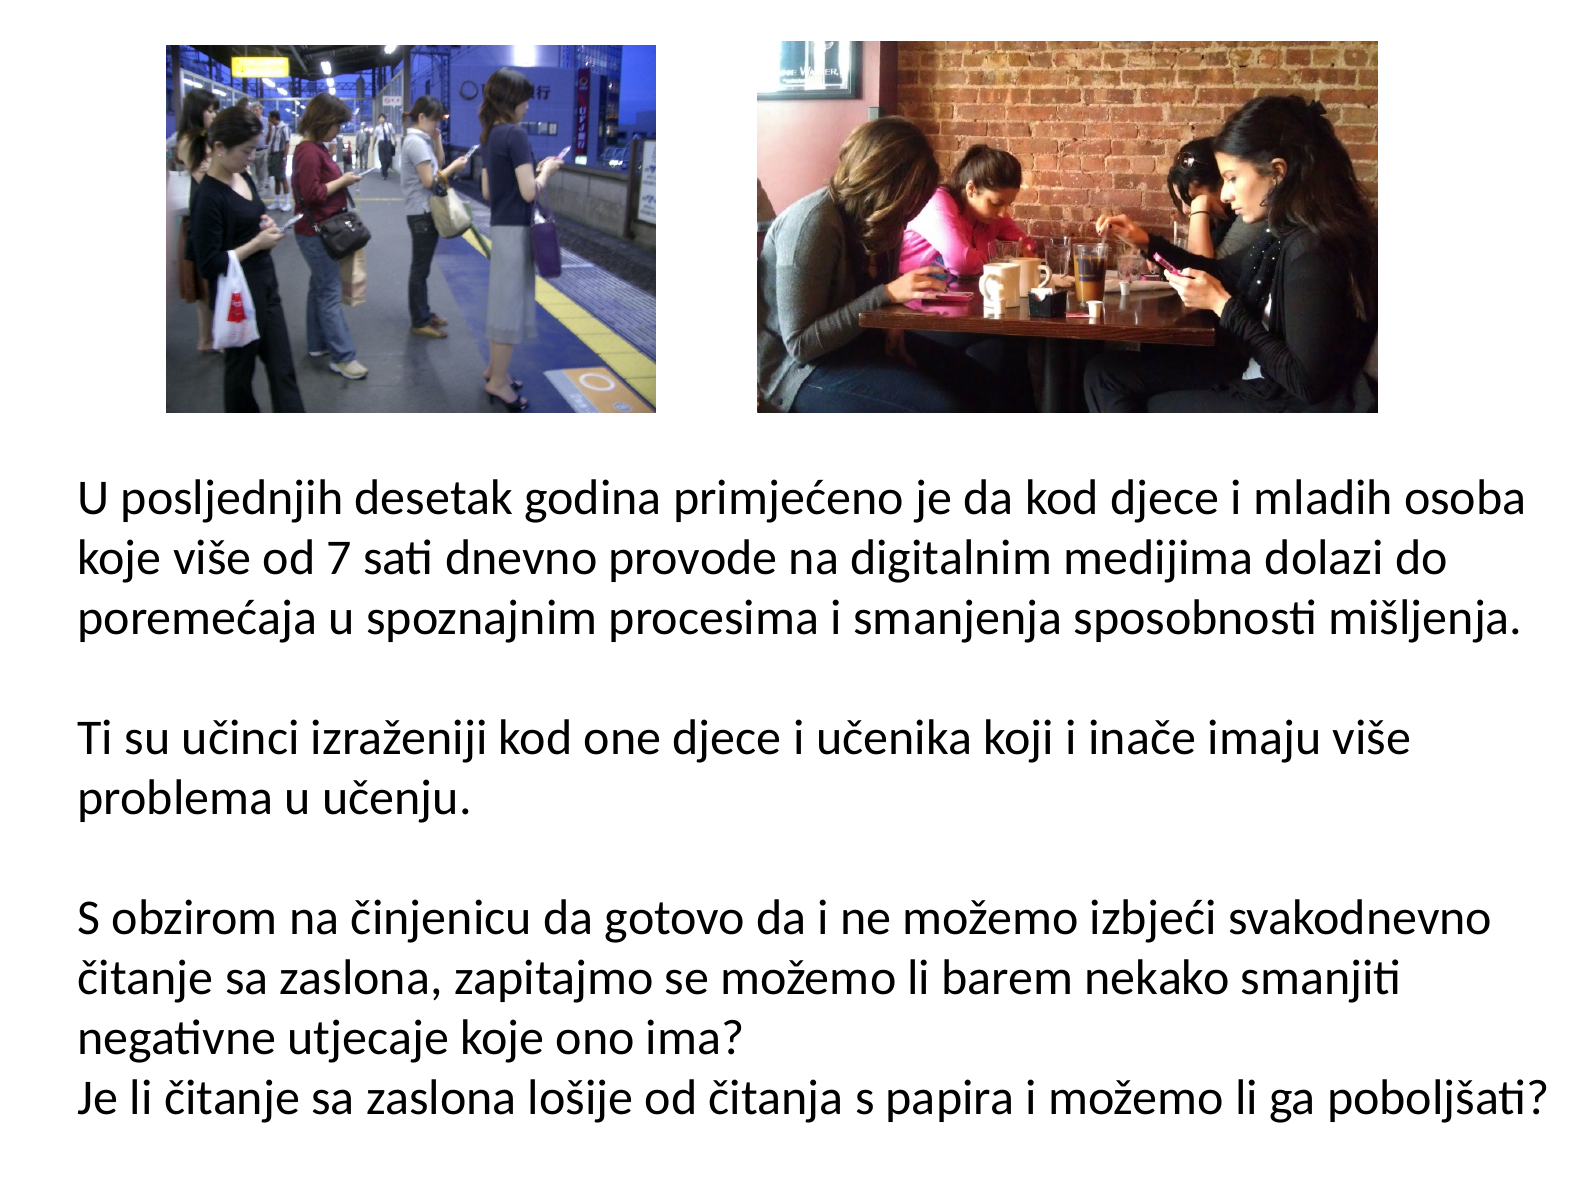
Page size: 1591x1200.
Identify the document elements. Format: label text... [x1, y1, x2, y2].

picture [165, 45, 656, 413]
text_box U posljednjih desetak godina primjećeno je da kod djece i mladih osoba koje više od 7 sati dnevno provode na digitalnim medijima dolazi do poremećaja u spoznajnim procesima i smanjenja sposobnosti mišljenja. Ti su učinci izraženiji kod one djece i učenika koji i inače imaju više problema u učenju. S obzirom na činjenicu da gotovo da i ne možemo izbjeći svakodnevno čitanje sa zaslona, zapitajmo se možemo li barem nekako smanjiti negativne utjecaje koje ono ima? Je li čitanje sa zaslona lošije od čitanja s papira i možemo li ga poboljšati? [63, 397, 1591, 1192]
picture [757, 41, 1378, 413]
